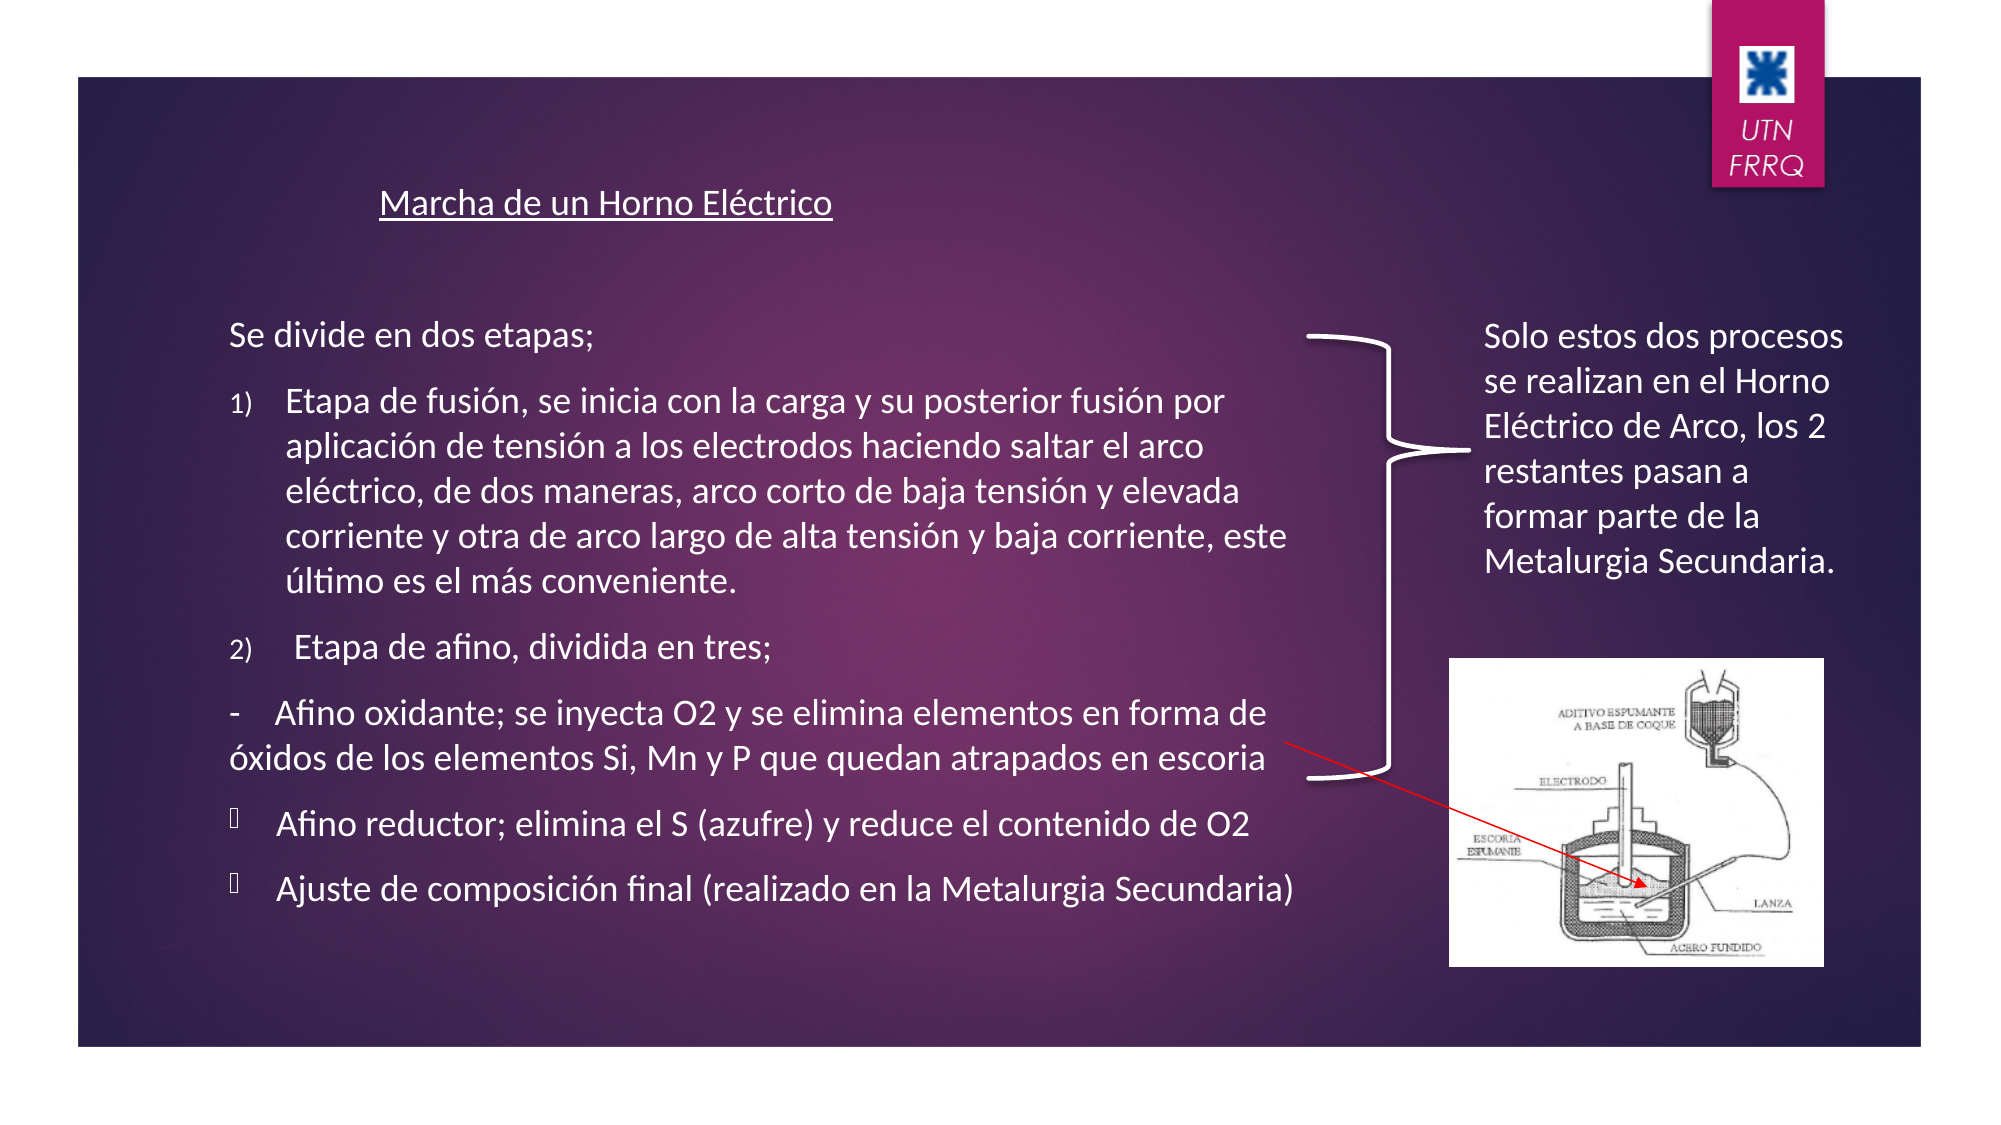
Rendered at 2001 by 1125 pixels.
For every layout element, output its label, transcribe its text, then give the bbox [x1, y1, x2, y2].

text_box Marcha de un Horno Eléctrico Se divide en dos etapas; Etapa de fusión, se inicia con la carga y su posterior fusión por aplicación de tensión a los electrodos haciendo saltar el arco eléctrico, de dos maneras, arco corto de baja tensión y elevada corriente y otra de arco largo de alta tensión y baja corriente, este último es el más conveniente. Etapa de afino, dividida en tres; - Afino oxidante; se inyecta O2 y se elimina elementos en forma de óxidos de los elementos Si, Mn y P que quedan atrapados en escoria Afino reductor; elimina el S (azufre) y reduce el contenido de O2 Ajuste de composición final (realizado en la Metalurgia Secundaria) [214, 170, 1366, 1012]
picture [1449, 658, 1824, 968]
picture [1710, 46, 1824, 200]
text_box [1306, 333, 1468, 740]
text_box Solo estos dos procesos se realizan en el Horno Eléctrico de Arco, los 2 restantes pasan a formar parte de la Metalurgia Secundaria. [1468, 303, 1868, 591]
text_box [1284, 741, 1648, 888]
